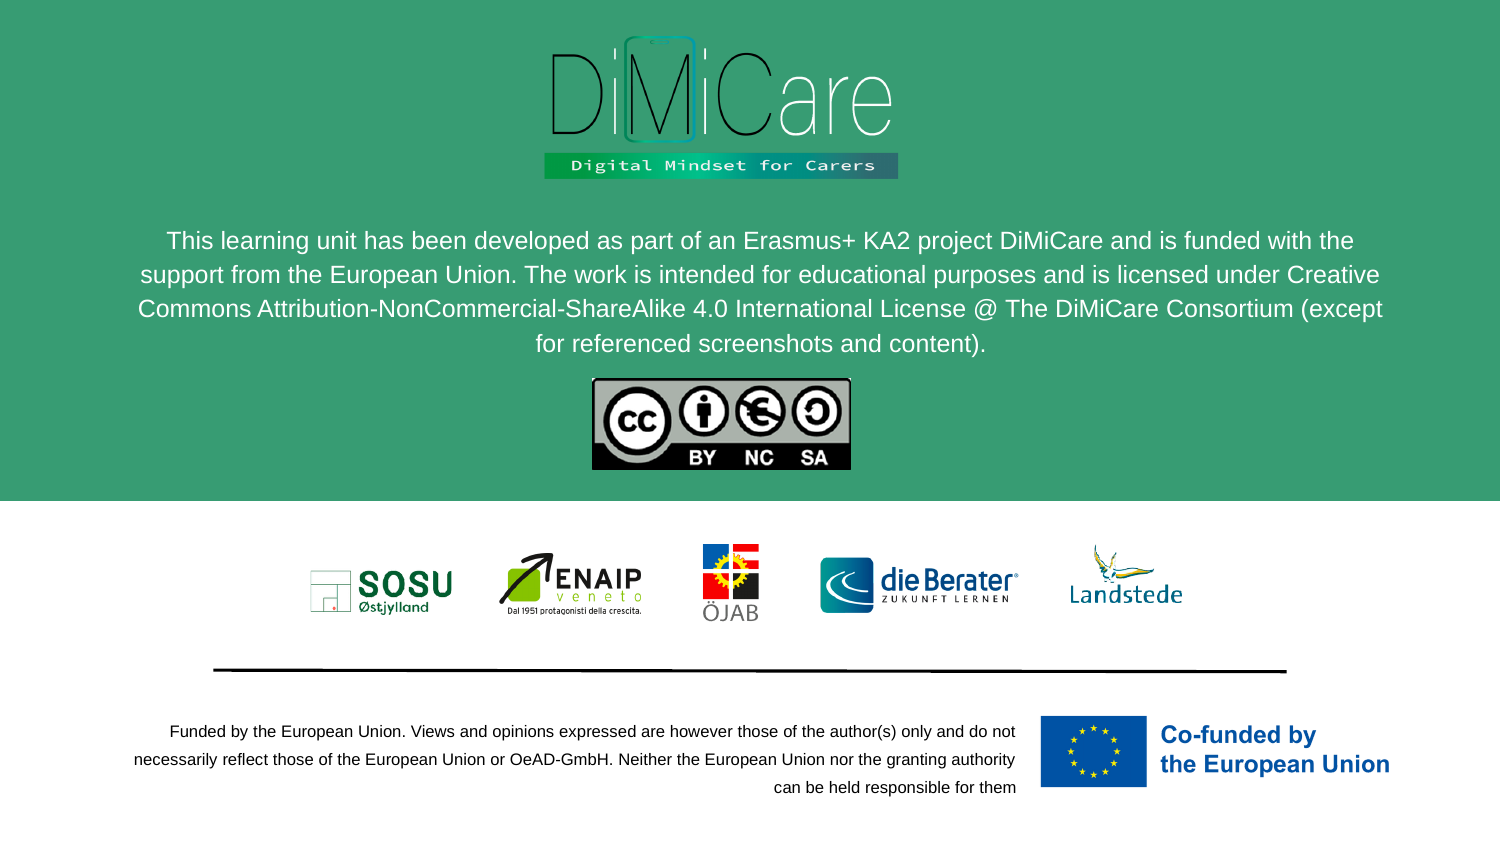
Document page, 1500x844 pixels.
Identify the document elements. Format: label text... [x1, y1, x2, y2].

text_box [0, 489, 1500, 844]
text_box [310, 531, 1203, 627]
text_box This learning unit has been developed as part of an Erasmus+ KA2 project DiMiCare and is funded with the support from the European Union. The work is intended for educational purposes and is licensed under Creative Commons Attribution-NonCommercial-ShareAlike 4.0 International License @ The DiMiCare Consortium (except for referenced screenshots and content). [112, 212, 1401, 421]
text_box [544, 36, 899, 179]
picture [591, 378, 851, 470]
